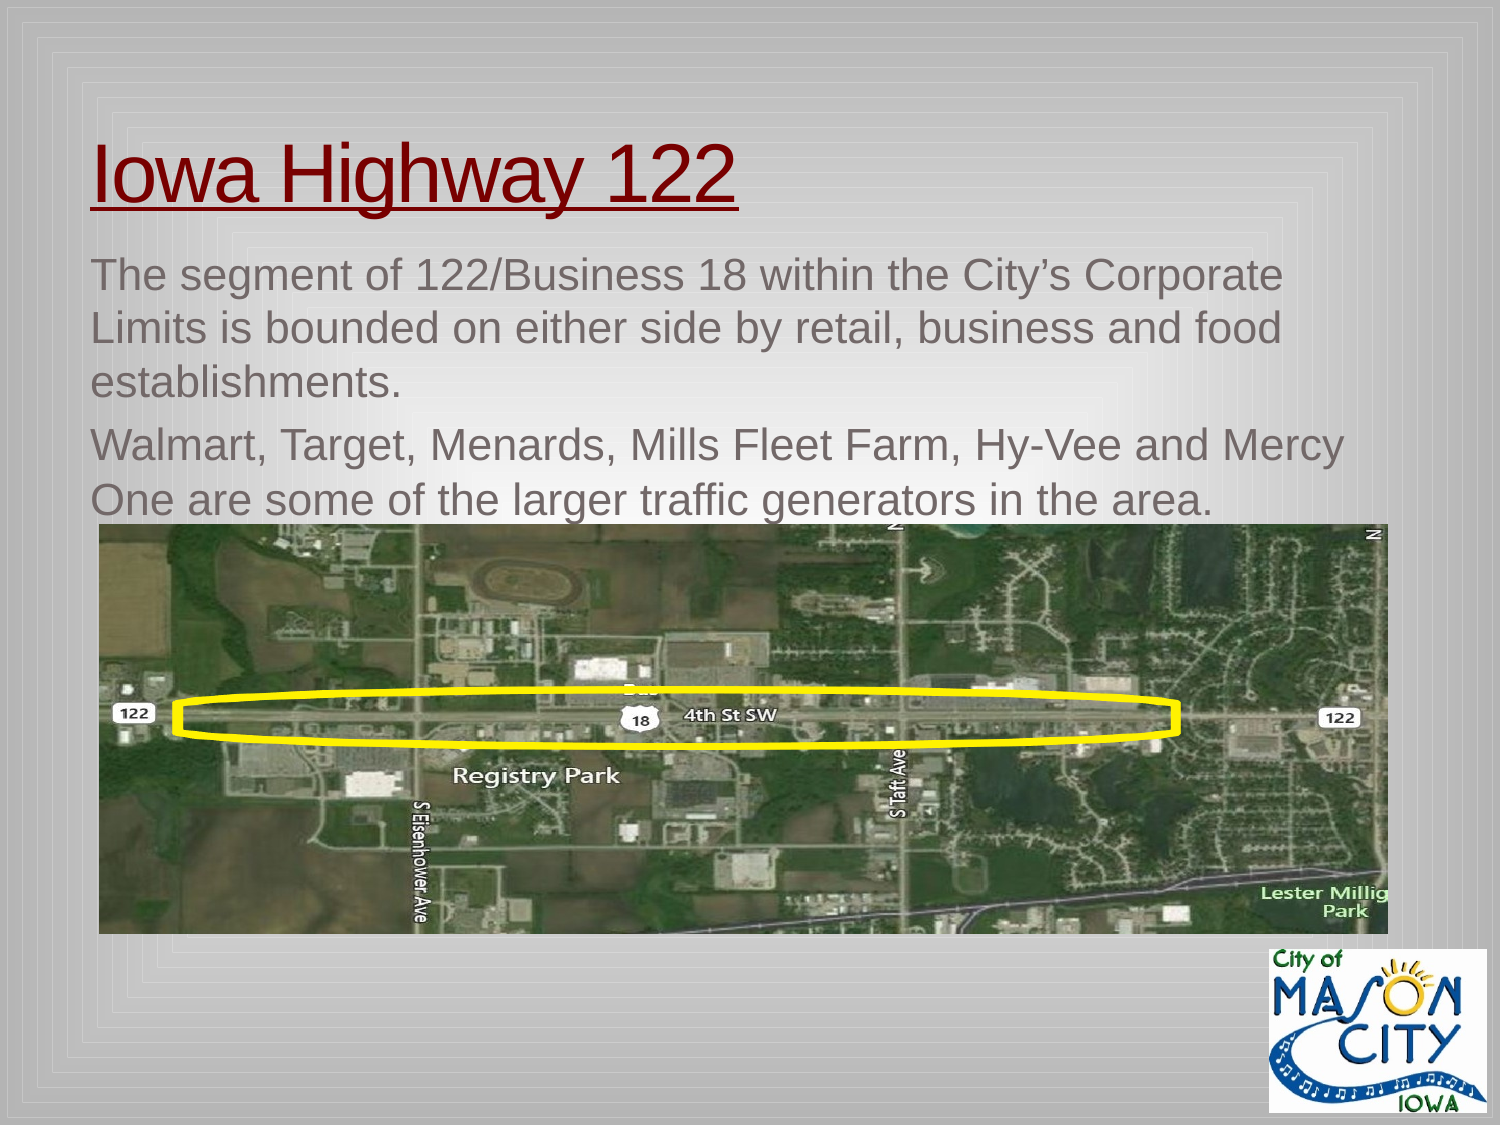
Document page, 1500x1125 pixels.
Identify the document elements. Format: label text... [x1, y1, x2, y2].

title Iowa Highway 122 [75, 87, 1425, 250]
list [99, 524, 1388, 934]
list The segment of 122/Business 18 within the City’s Corporate Limits is bounded on either side by retail, business and food establishments. Walmart, Target, Menards, Mills Fleet Farm, Hy-Vee and Mercy One are some of the larger traffic generators in the area. [75, 237, 1413, 538]
picture [1268, 949, 1487, 1113]
